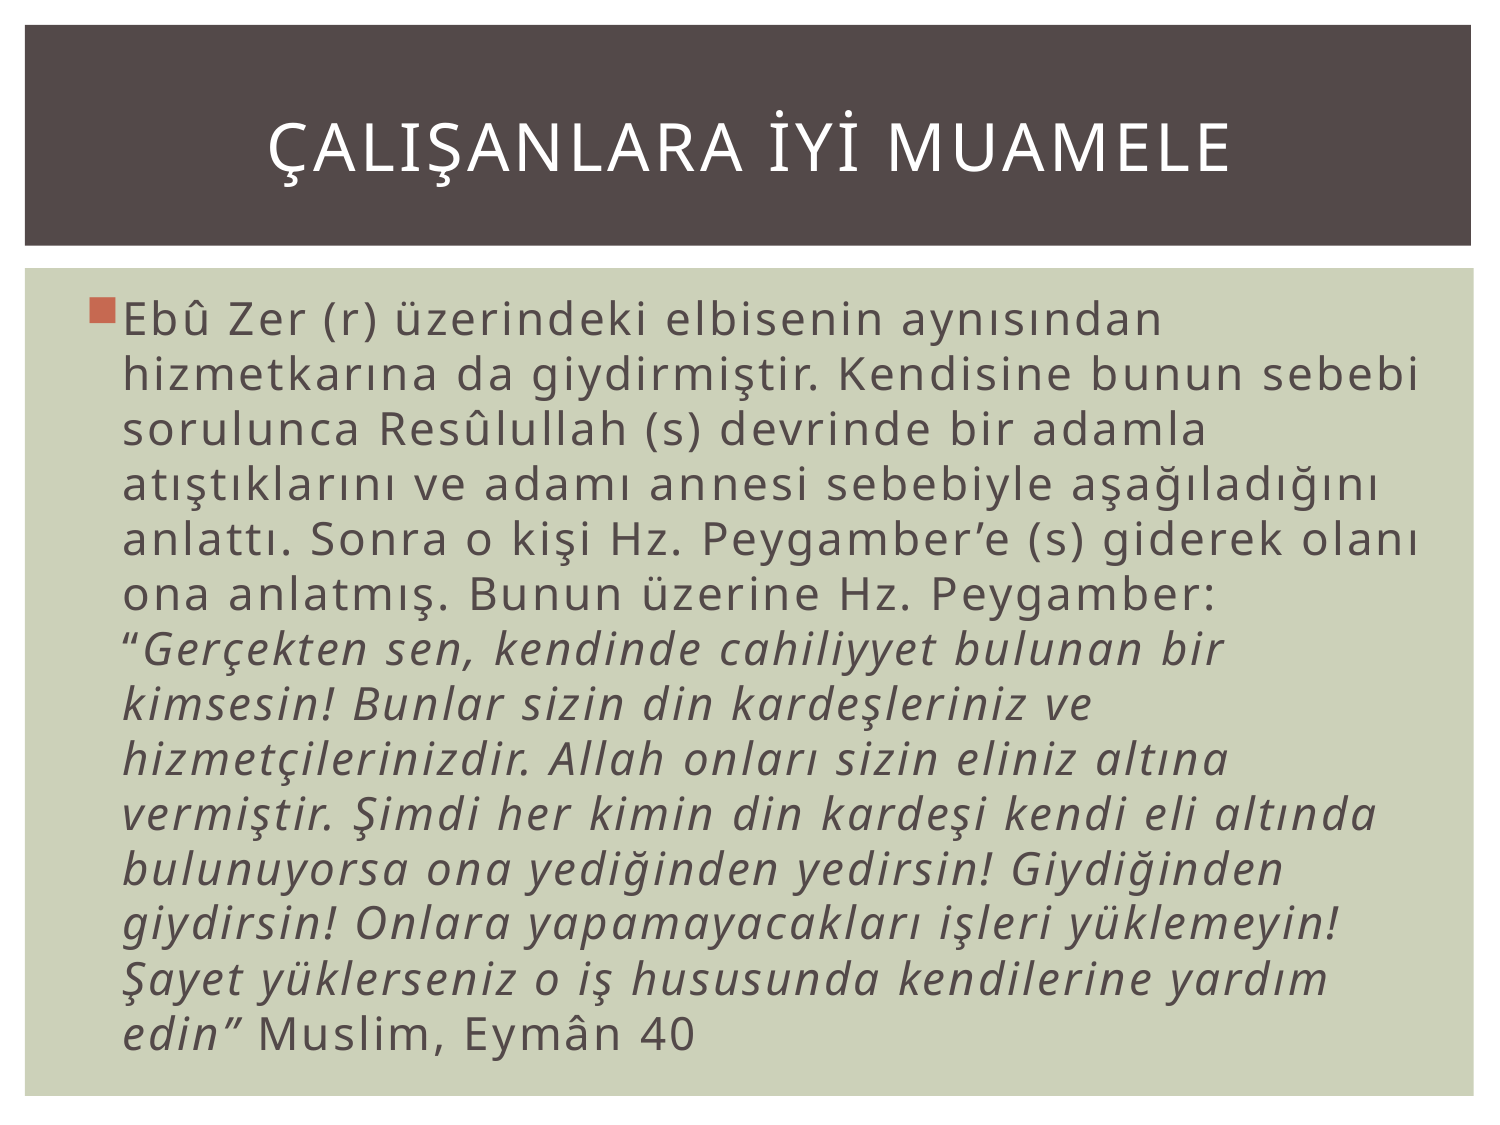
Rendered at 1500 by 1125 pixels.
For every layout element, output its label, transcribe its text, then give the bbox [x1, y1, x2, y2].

list Ebû Zer (r) üzerindeki elbisenin aynısından hizmetkarına da giydirmiştir. Kendisine bunun sebebi sorulunca Resûlullah (s) devrinde bir adamla atıştıklarını ve adamı annesi sebebiyle aşağıladığını anlattı. Sonra o kişi Hz. Peygamber’e (s) giderek olanı ona anlatmış. Bunun üzerine Hz. Peygamber: “Gerçekten sen, kendinde cahiliyyet bulunan bir kimsesin! Bunlar sizin din kardeşleriniz ve hizmetçilerinizdir. Allah onları sizin eliniz altına vermiştir. Şimdi her kimin din kardeşi kendi eli altında bulunuyorsa ona yediğinden yedirsin! Giydiğinden giydirsin! Onlara yapamayacakları işleri yüklemeyin! Şayet yüklerseniz o iş hususunda kendilerine yardım edin” Muslim, Eymân 40 [62, 281, 1442, 1005]
title ÇALIŞANLARA İYİ MUAMELE [62, 58, 1438, 232]
